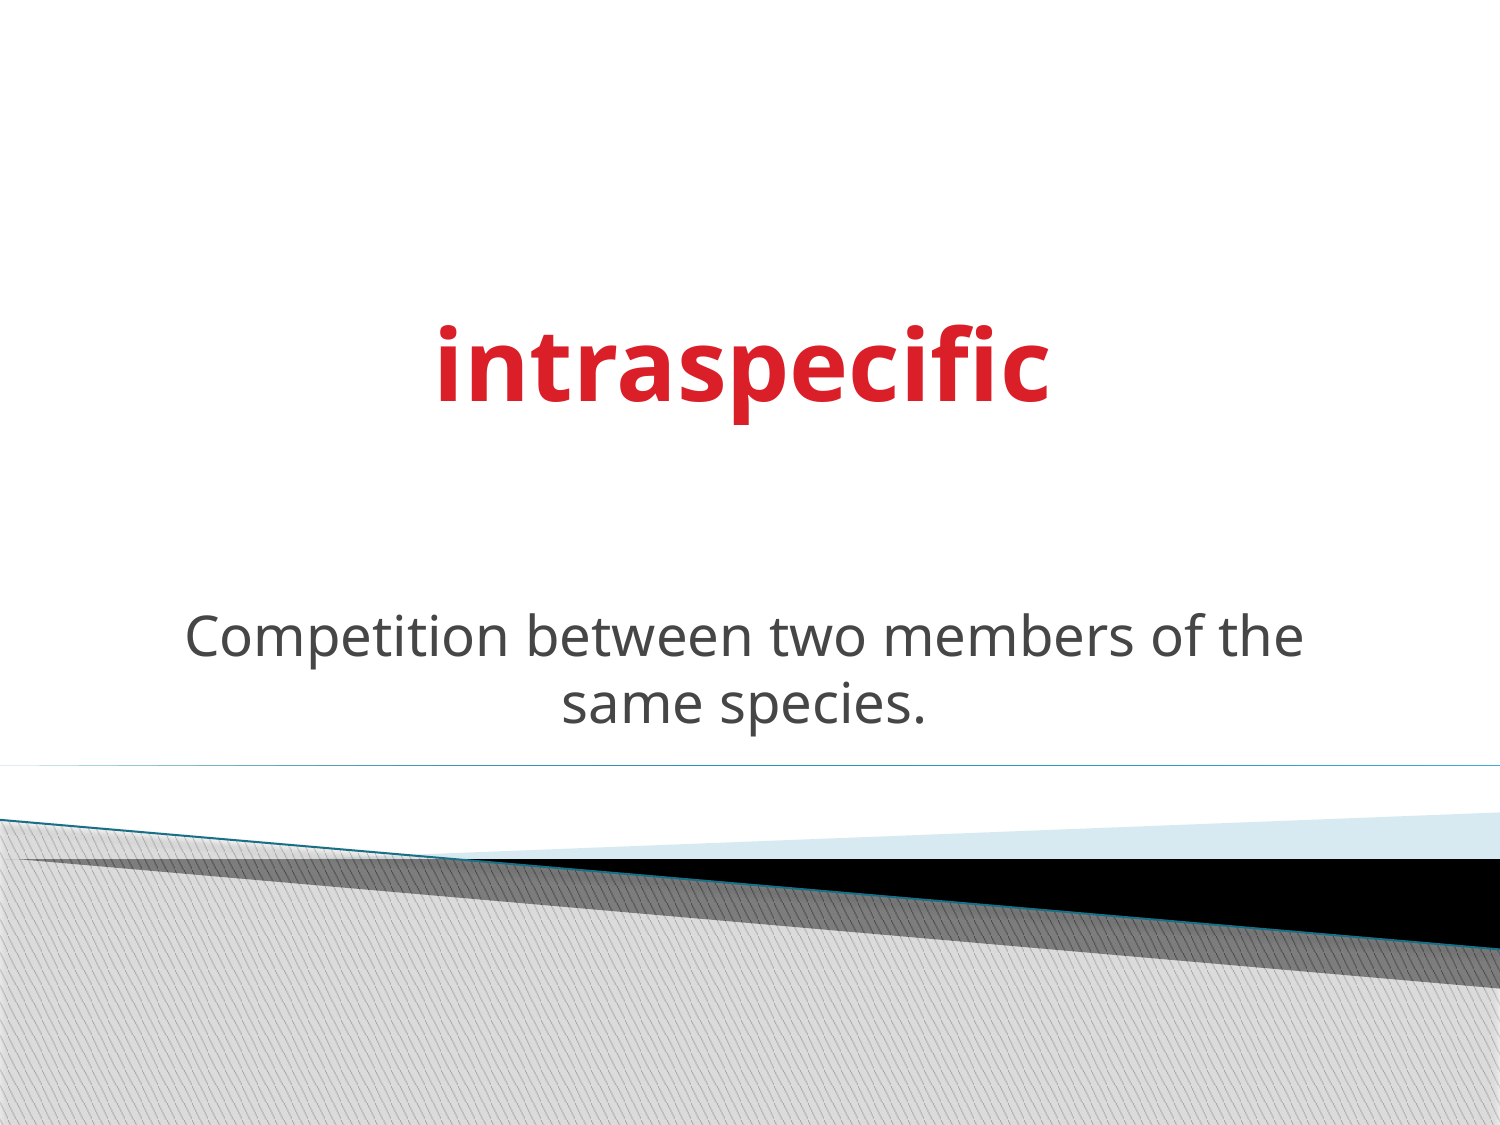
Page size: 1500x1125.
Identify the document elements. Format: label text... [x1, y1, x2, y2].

subtitle Competition between two members of the same species. [112, 592, 1388, 790]
picture [5, 859, 1500, 989]
title intraspecific [105, 128, 1381, 430]
